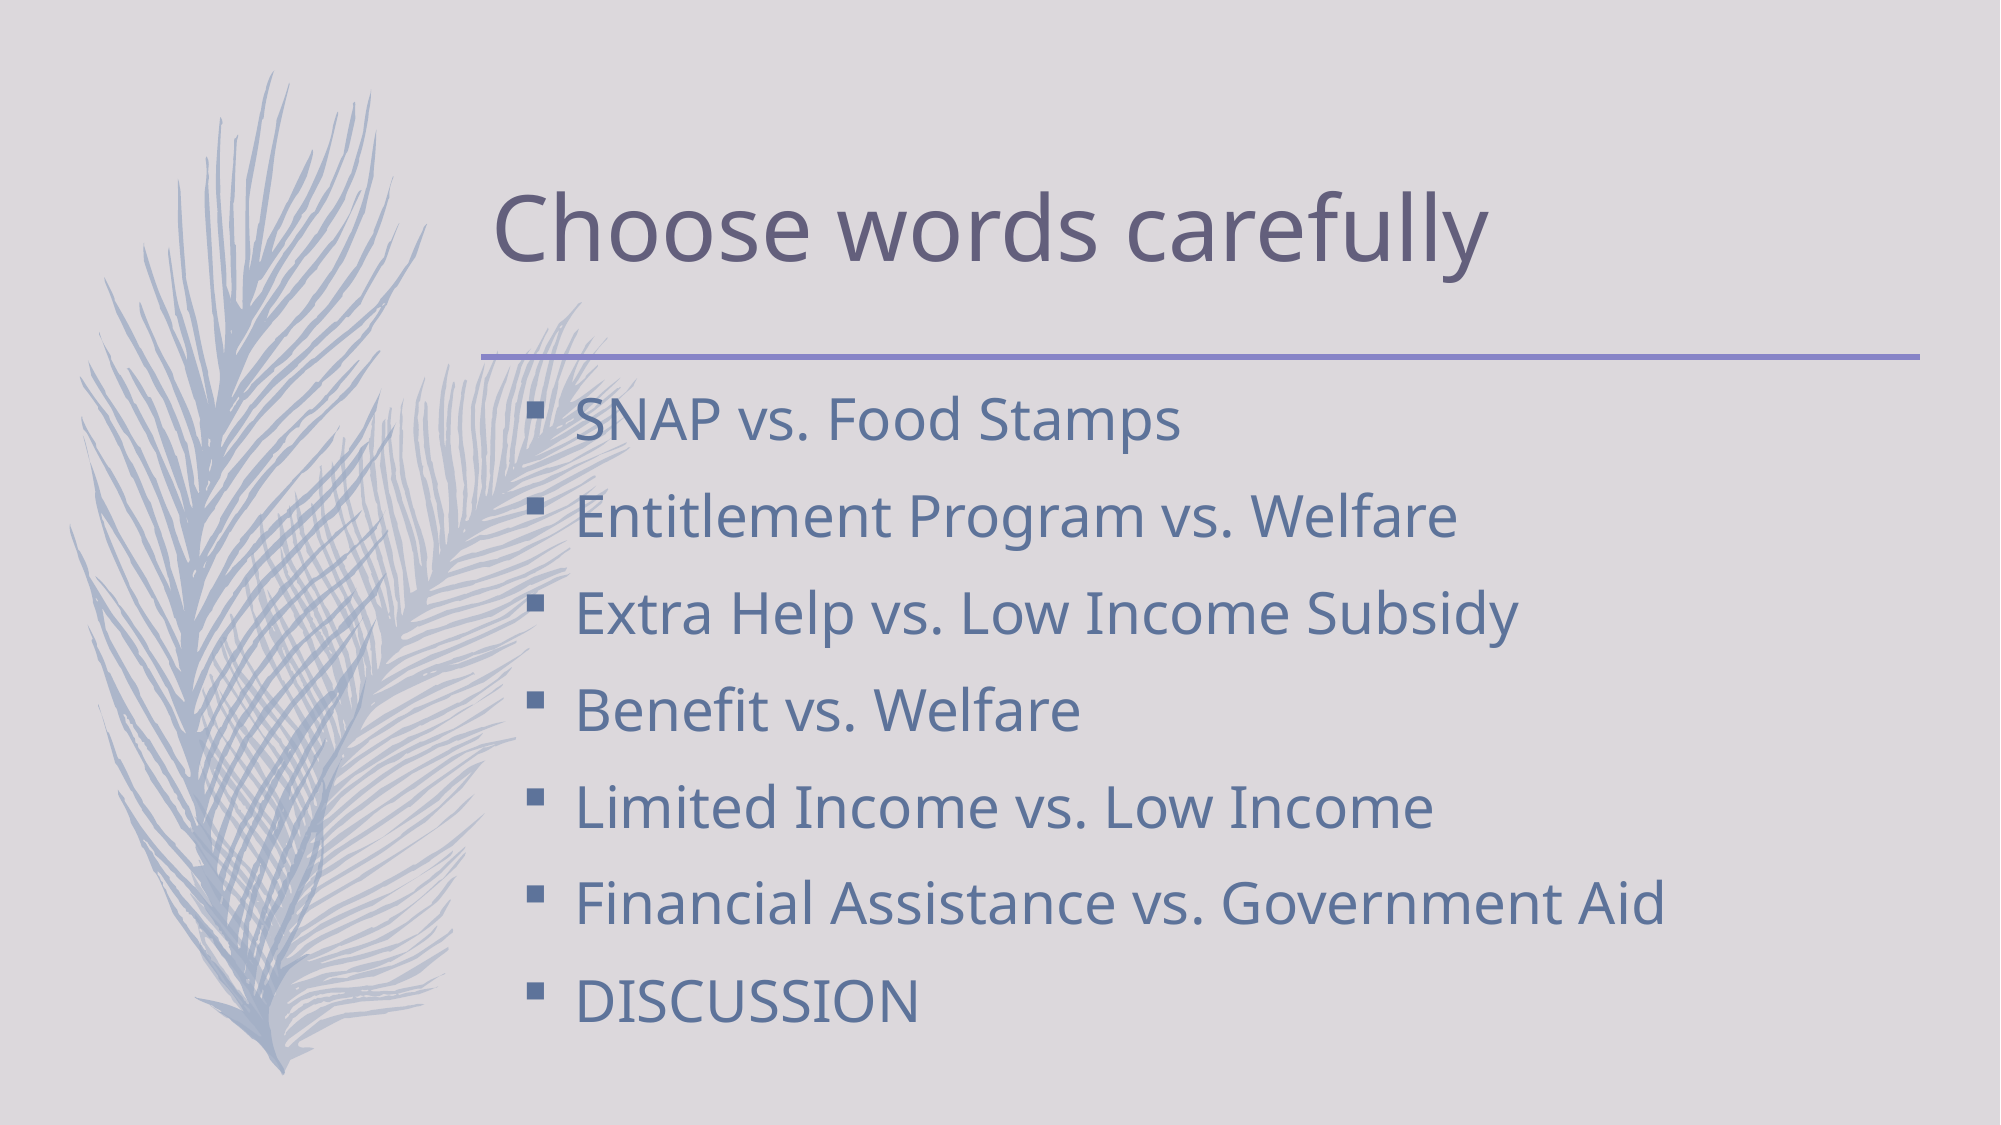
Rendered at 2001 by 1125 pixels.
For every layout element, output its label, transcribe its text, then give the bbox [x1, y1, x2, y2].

list SNAP vs. Food Stamps Entitlement Program vs. Welfare Extra Help vs. Low Income Subsidy Benefit vs. Welfare Limited Income vs. Low Income Financial Assistance vs. Government Aid DISCUSSION [454, 367, 1971, 1082]
title Choose words carefully [476, 109, 1863, 349]
